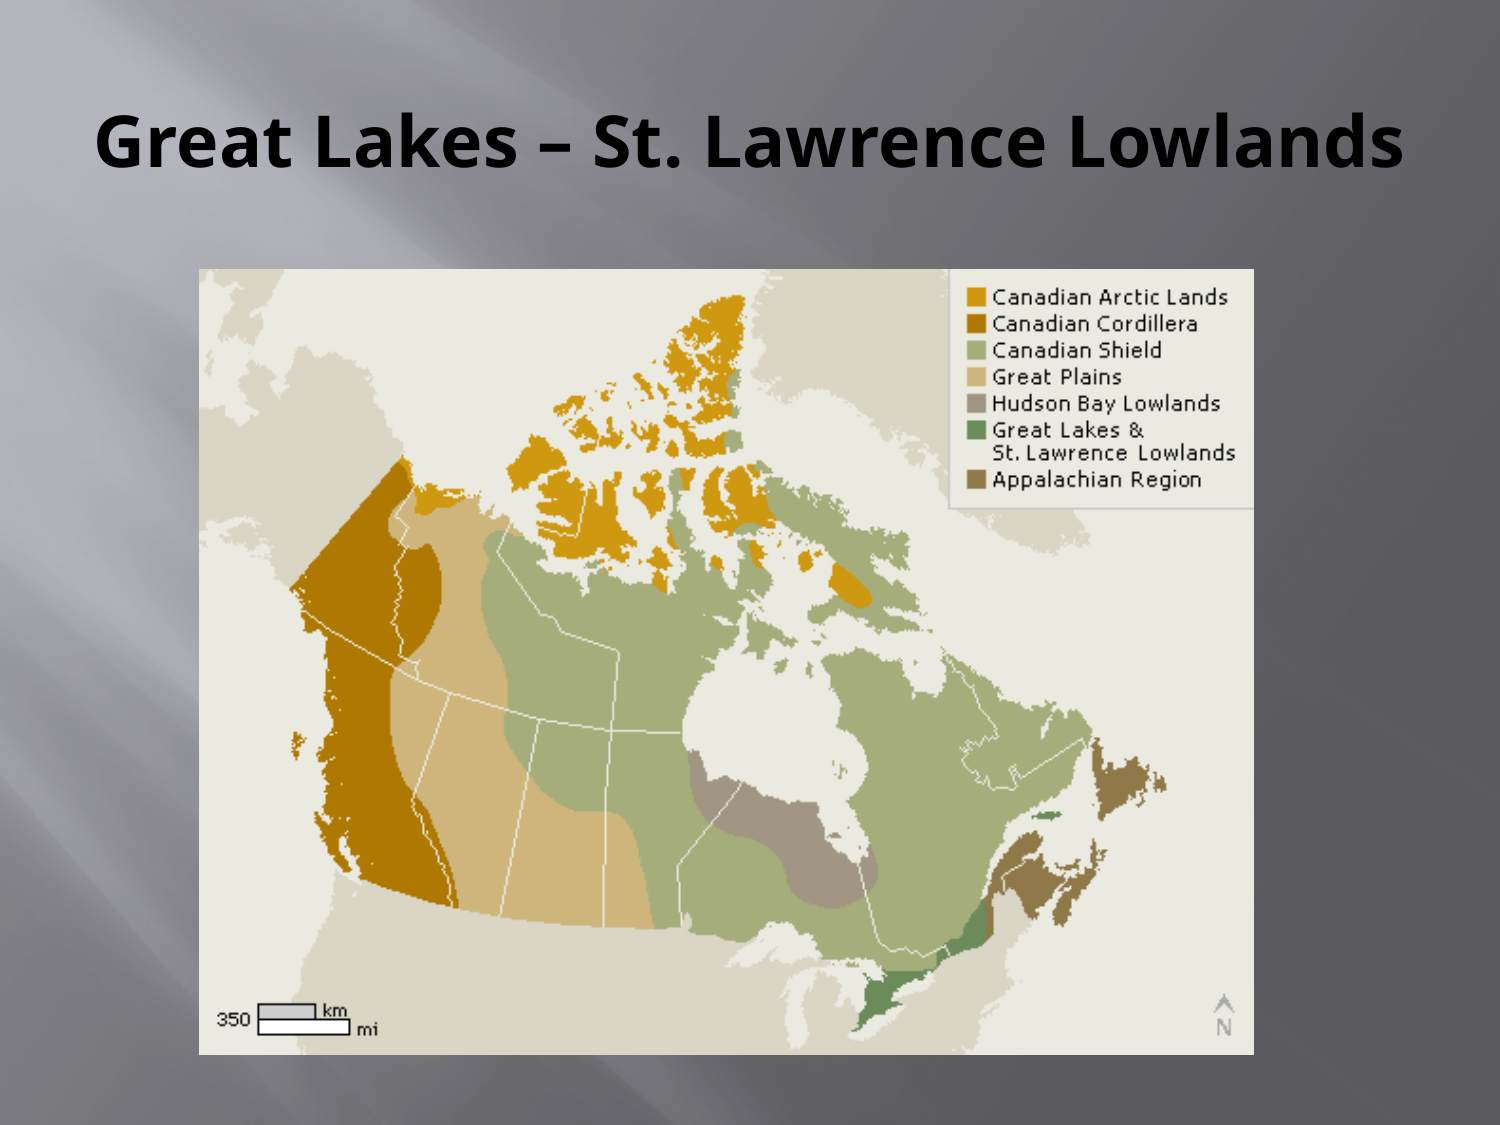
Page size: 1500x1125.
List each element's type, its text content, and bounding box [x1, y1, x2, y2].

picture [198, 269, 1255, 1055]
title Great Lakes – St. Lawrence Lowlands [75, 45, 1425, 233]
